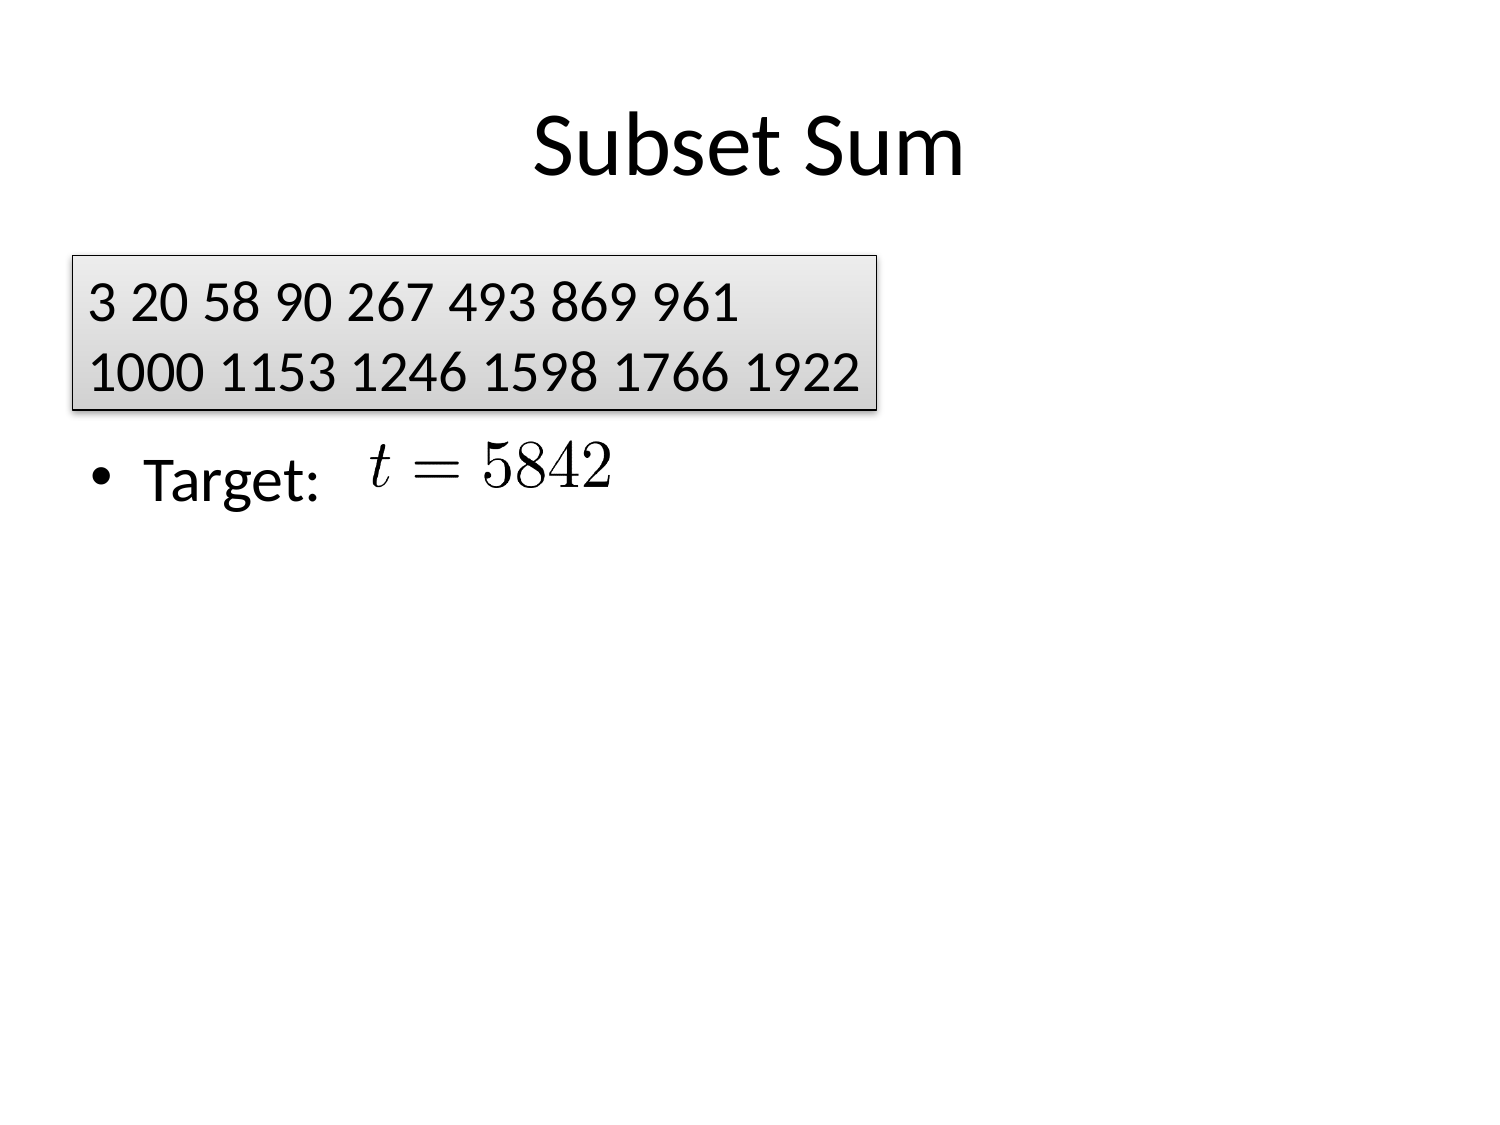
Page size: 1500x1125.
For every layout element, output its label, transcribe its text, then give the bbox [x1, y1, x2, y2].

text_box 3 20 58 90 267 493 869 961 1000 1153 1246 1598 1766 1922 [72, 255, 877, 411]
title Subset Sum [75, 45, 1425, 233]
picture [367, 439, 610, 488]
